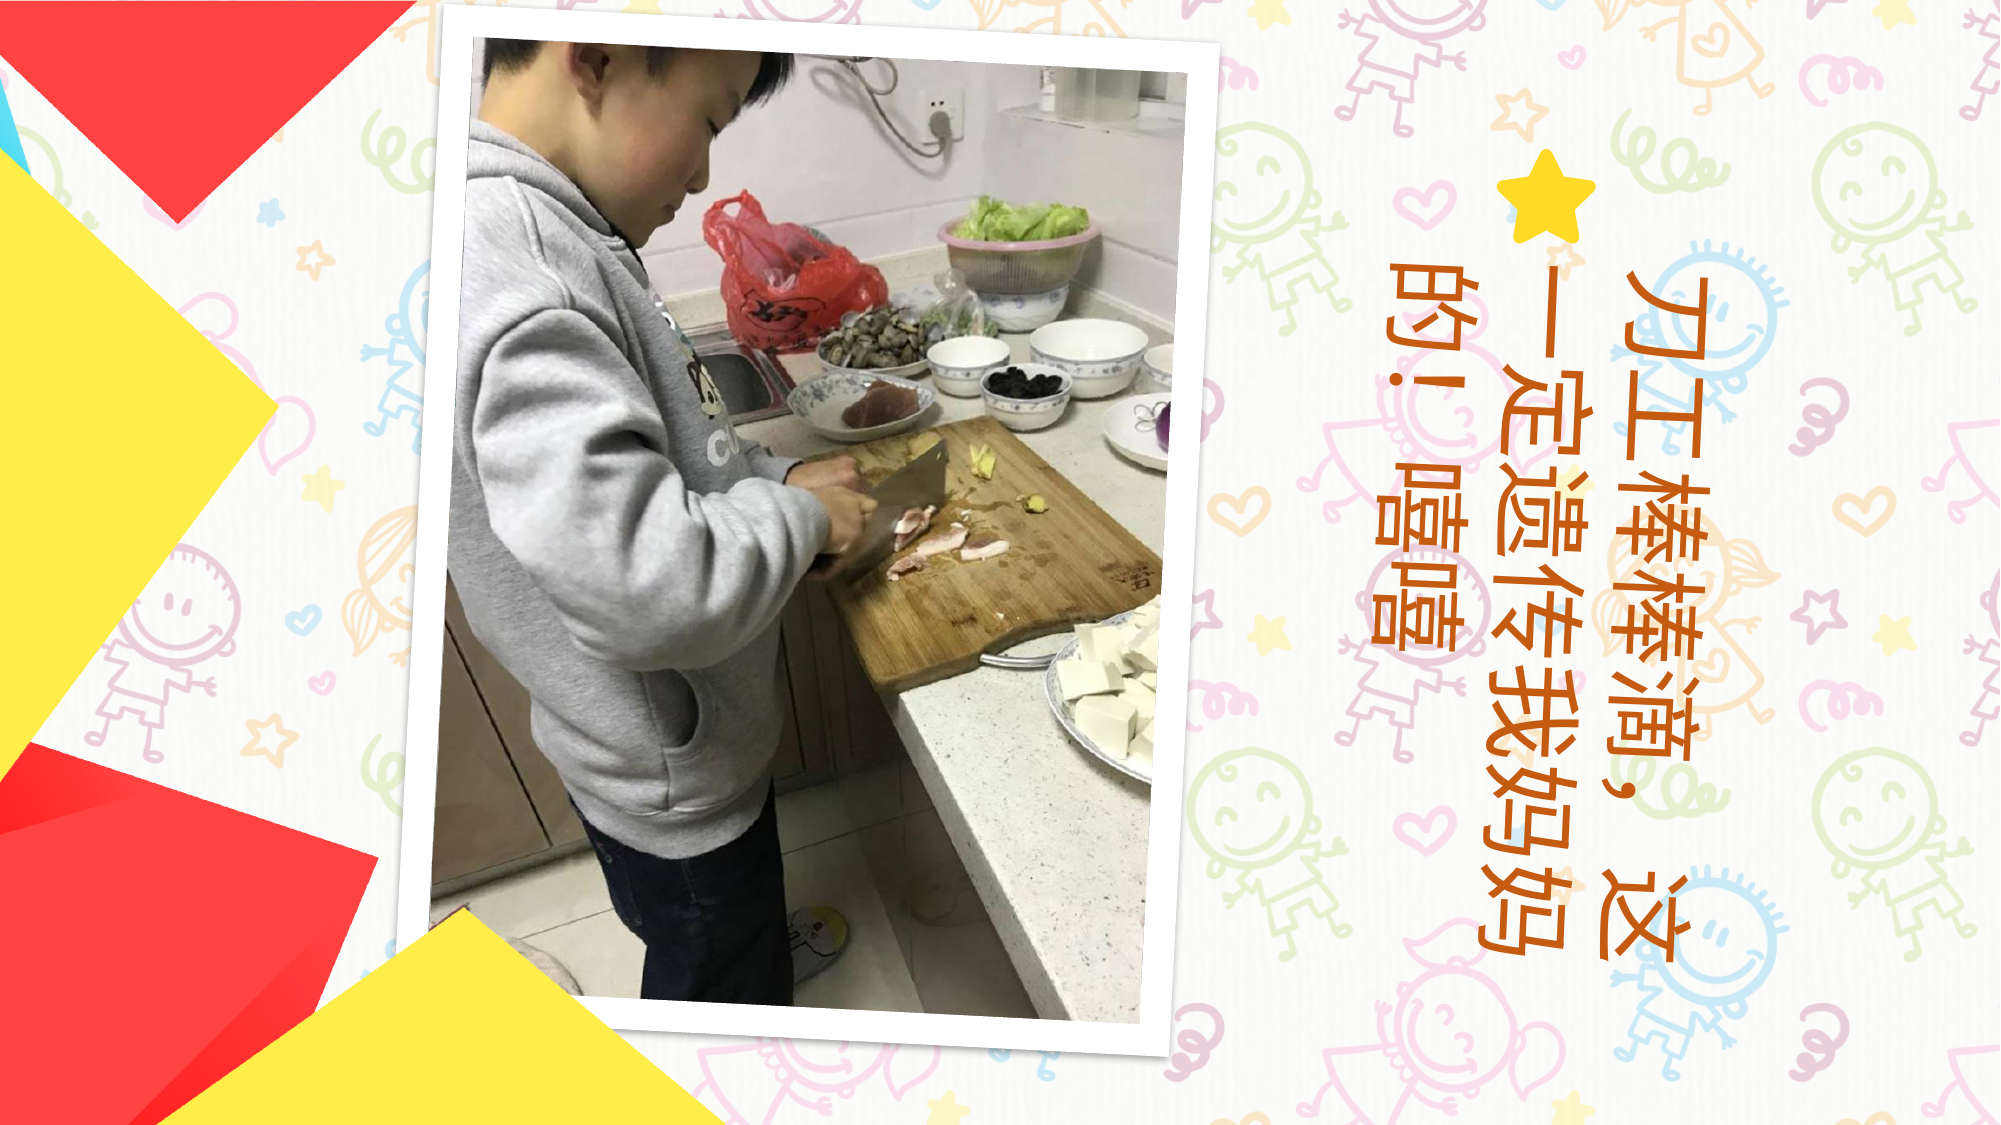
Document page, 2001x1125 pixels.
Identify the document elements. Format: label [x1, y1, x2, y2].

picture [0, 0, 2001, 1125]
text_box [1332, 148, 1727, 1025]
